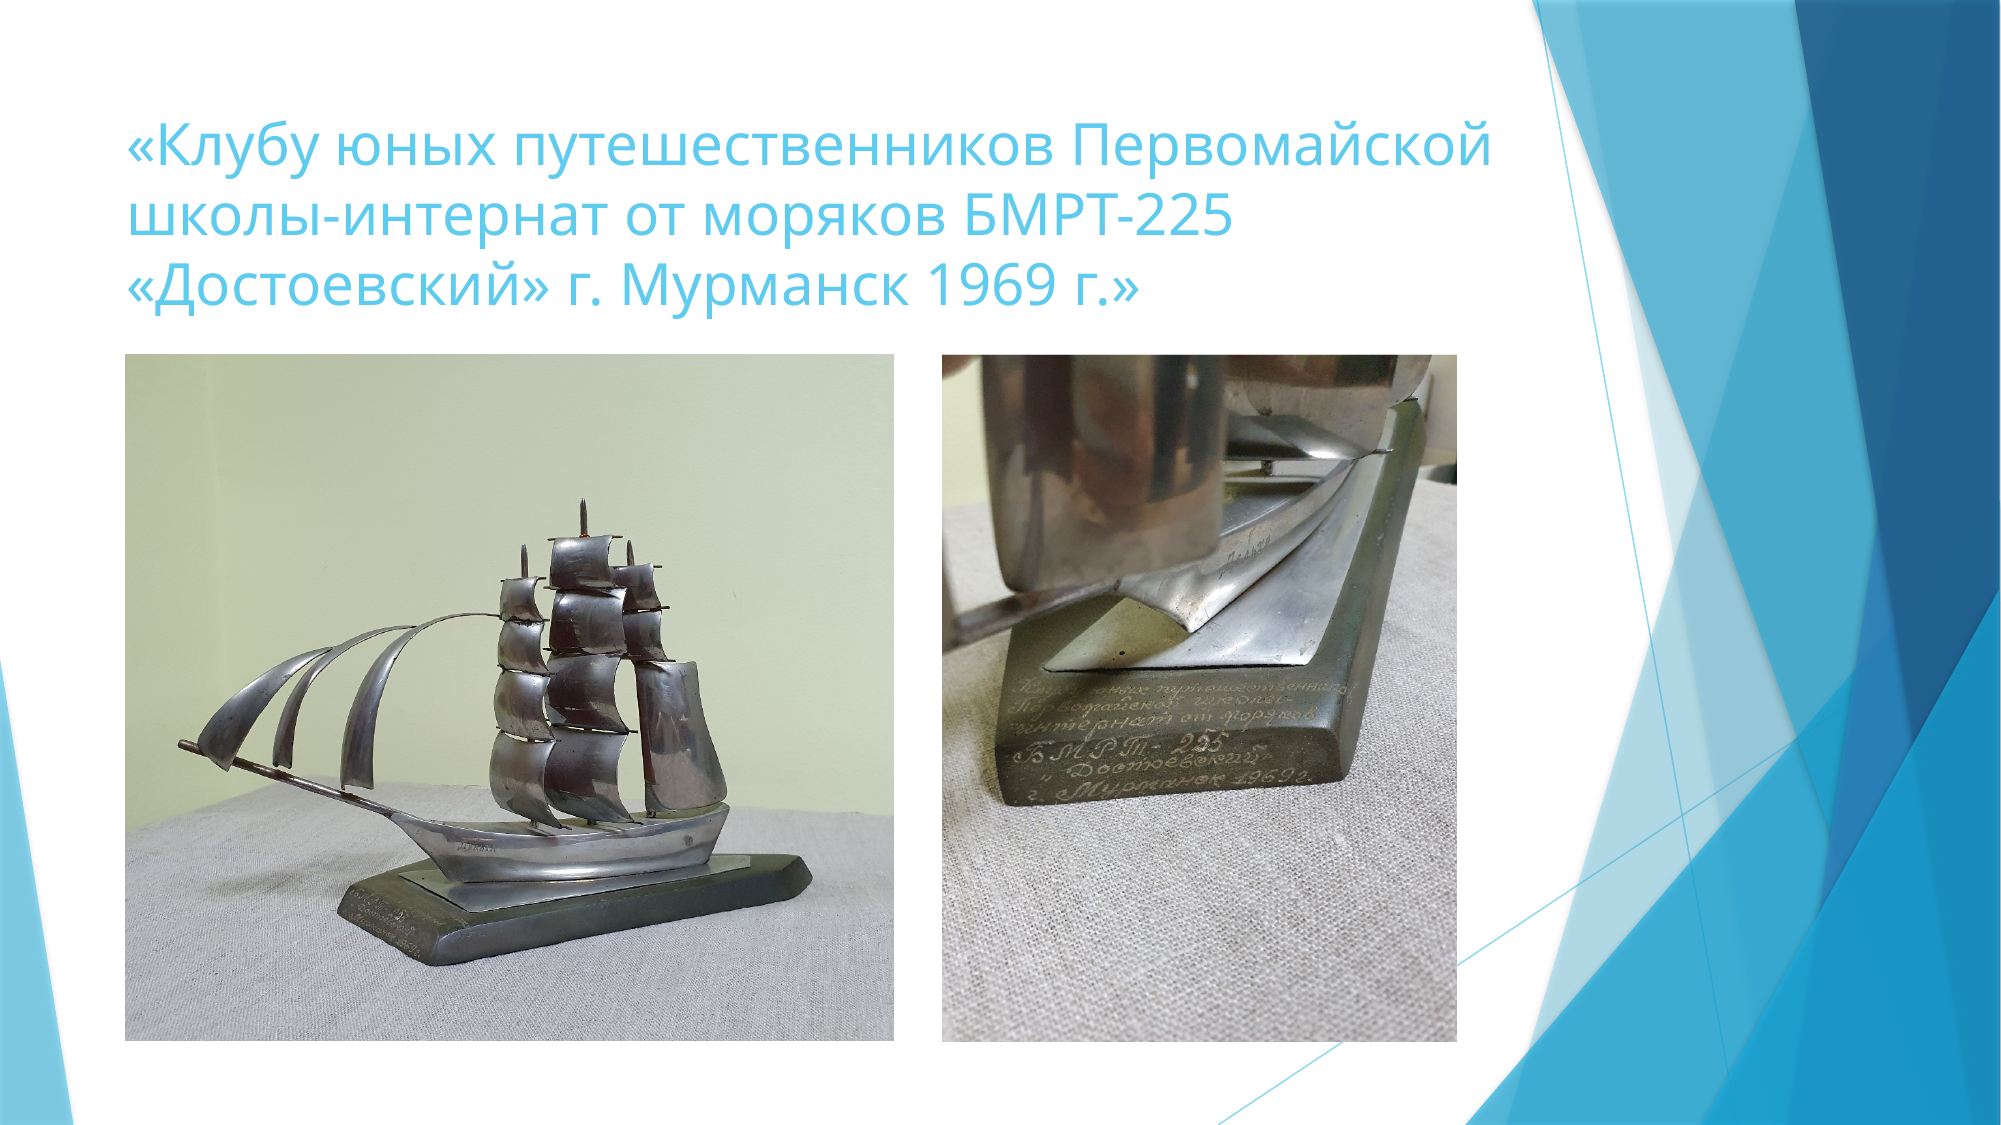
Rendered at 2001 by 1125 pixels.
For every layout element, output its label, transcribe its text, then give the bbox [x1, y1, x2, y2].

title «Клубу юных путешественников Первомайской школы-интернат от моряков БМРТ-225 «Достоевский» г. Мурманск 1969 г.» [111, 99, 1522, 277]
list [855, 439, 1543, 956]
picture [942, 355, 1457, 439]
picture [942, 956, 1457, 1041]
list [124, 354, 895, 1041]
